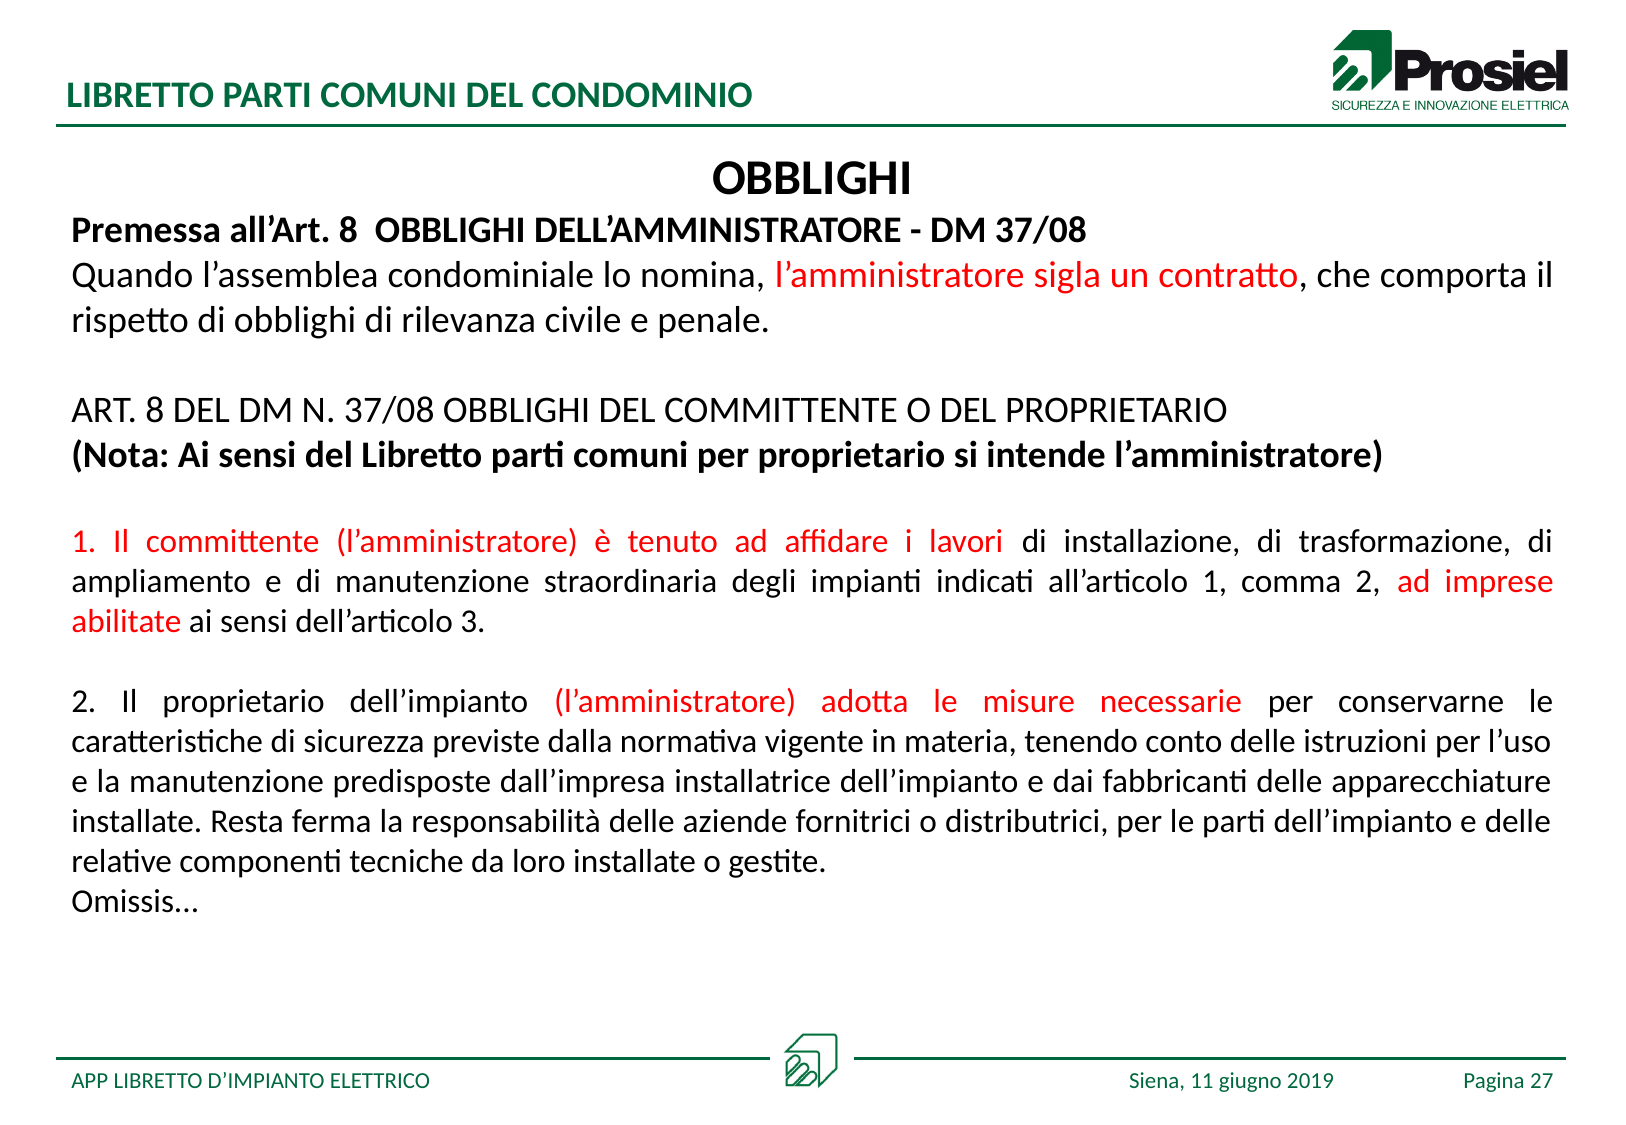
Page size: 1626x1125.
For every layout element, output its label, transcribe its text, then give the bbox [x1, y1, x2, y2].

text_box OBBLIGHI Premessa all’Art. 8 OBBLIGHI DELL’AMMINISTRATORE - DM 37/08 Quando l’assemblea condominiale lo nomina, l’amministratore sigla un contratto, che comporta il rispetto di obblighi di rilevanza civile e penale. ART. 8 DEL DM N. 37/08 OBBLIGHI DEL COMMITTENTE O DEL PROPRIETARIO (Nota: Ai sensi del Libretto parti comuni per proprietario si intende l’amministratore) 1. Il committente (l’amministratore) è tenuto ad affidare i lavori di installazione, di trasformazione, di ampliamento e di manutenzione straordinaria degli impianti indicati all’articolo 1, comma 2, ad imprese abilitate ai sensi dell’articolo 3. 2. Il proprietario dell’impianto (l’amministratore) adotta le misure necessarie per conservarne le caratteristiche di sicurezza previste dalla normativa vigente in materia, tenendo conto delle istruzioni per l’uso e la manutenzione predisposte dall’impresa installatrice dell’impianto e dai fabbricanti delle apparecchiature installate. Resta ferma la responsabilità delle aziende fornitrici o distributrici, per le parti dell’impianto e delle relative componenti tecniche da loro installate o gestite. Omissis... [56, 137, 1569, 1035]
picture [1332, 30, 1569, 110]
text_box LIBRETTO PARTI COMUNI DEL CONDOMINIO [51, 62, 769, 123]
picture [770, 1035, 854, 1101]
text_box [56, 60, 1309, 120]
